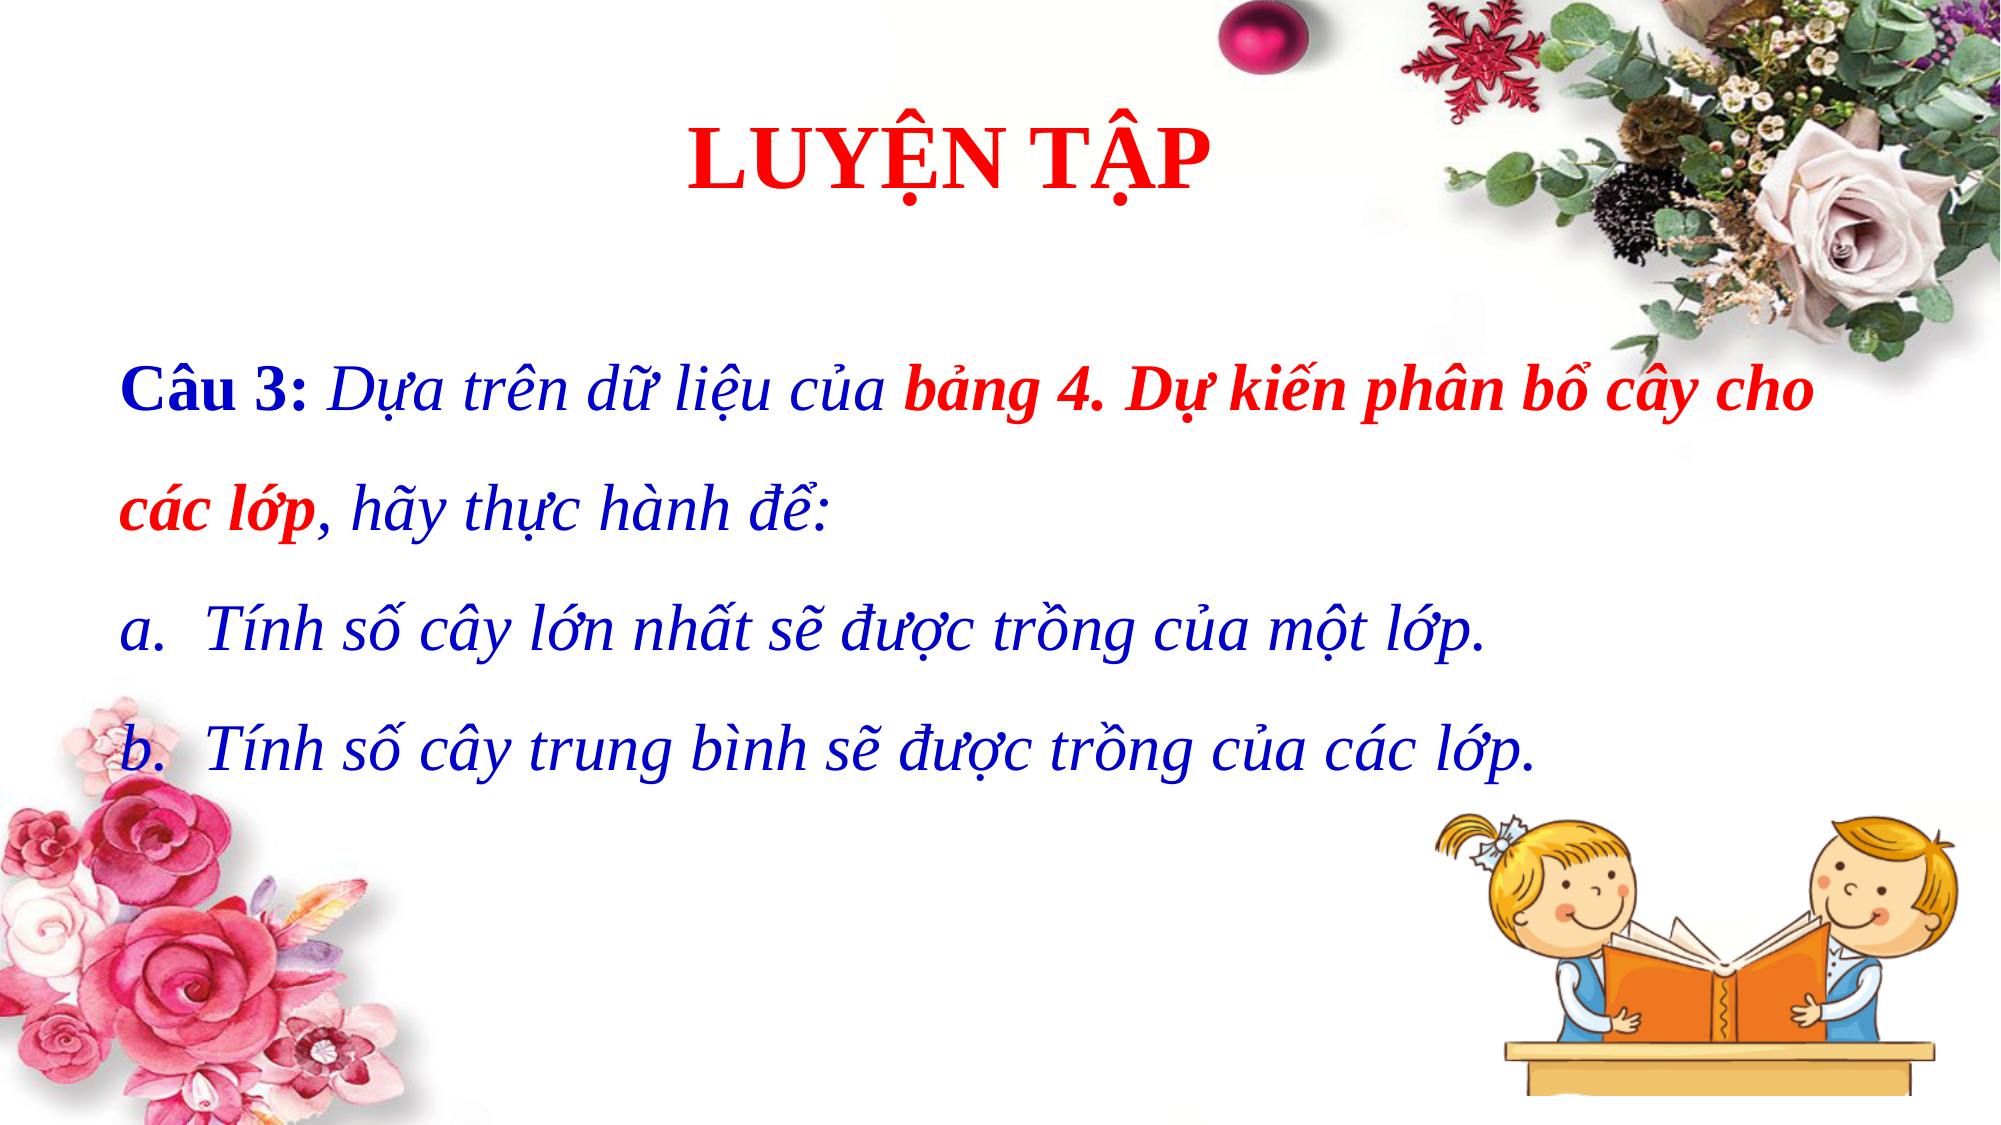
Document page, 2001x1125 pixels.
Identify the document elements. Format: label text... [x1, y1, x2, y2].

text_box LUYỆN TẬP [478, 89, 1422, 214]
text_box Câu 3: Dựa trên dữ liệu của bảng 4. Dự kiến phân bổ cây cho các lớp, hãy thực hành để: Tính số cây lớn nhất sẽ được trồng của một lớp. Tính số cây trung bình sẽ được trồng của các lớp. [104, 296, 1939, 911]
picture [0, 0, 2001, 1125]
